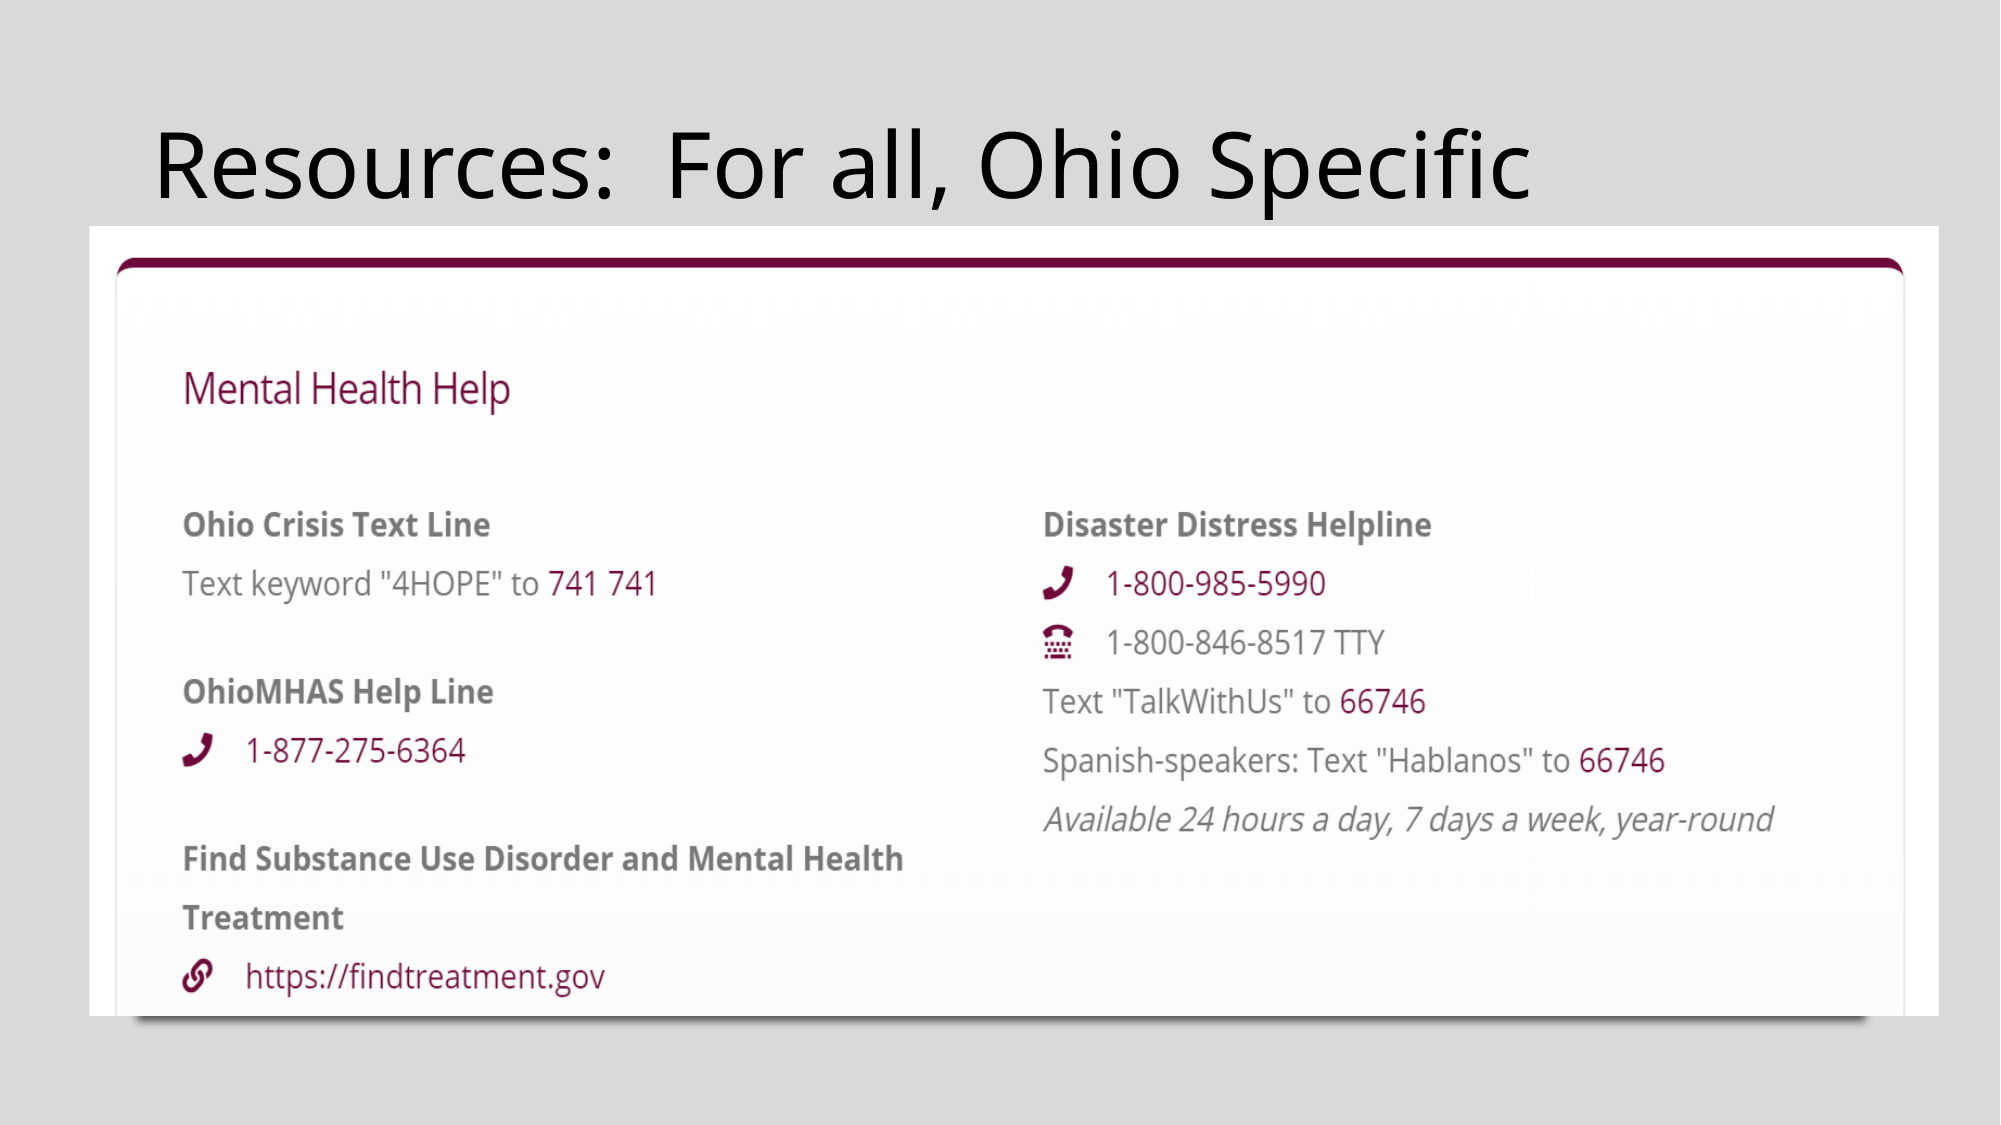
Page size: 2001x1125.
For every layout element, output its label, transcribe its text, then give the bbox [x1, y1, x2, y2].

text_box [0, 0, 2000, 1125]
title Resources: For all, Ohio Specific [137, 59, 1863, 226]
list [89, 226, 1939, 1016]
